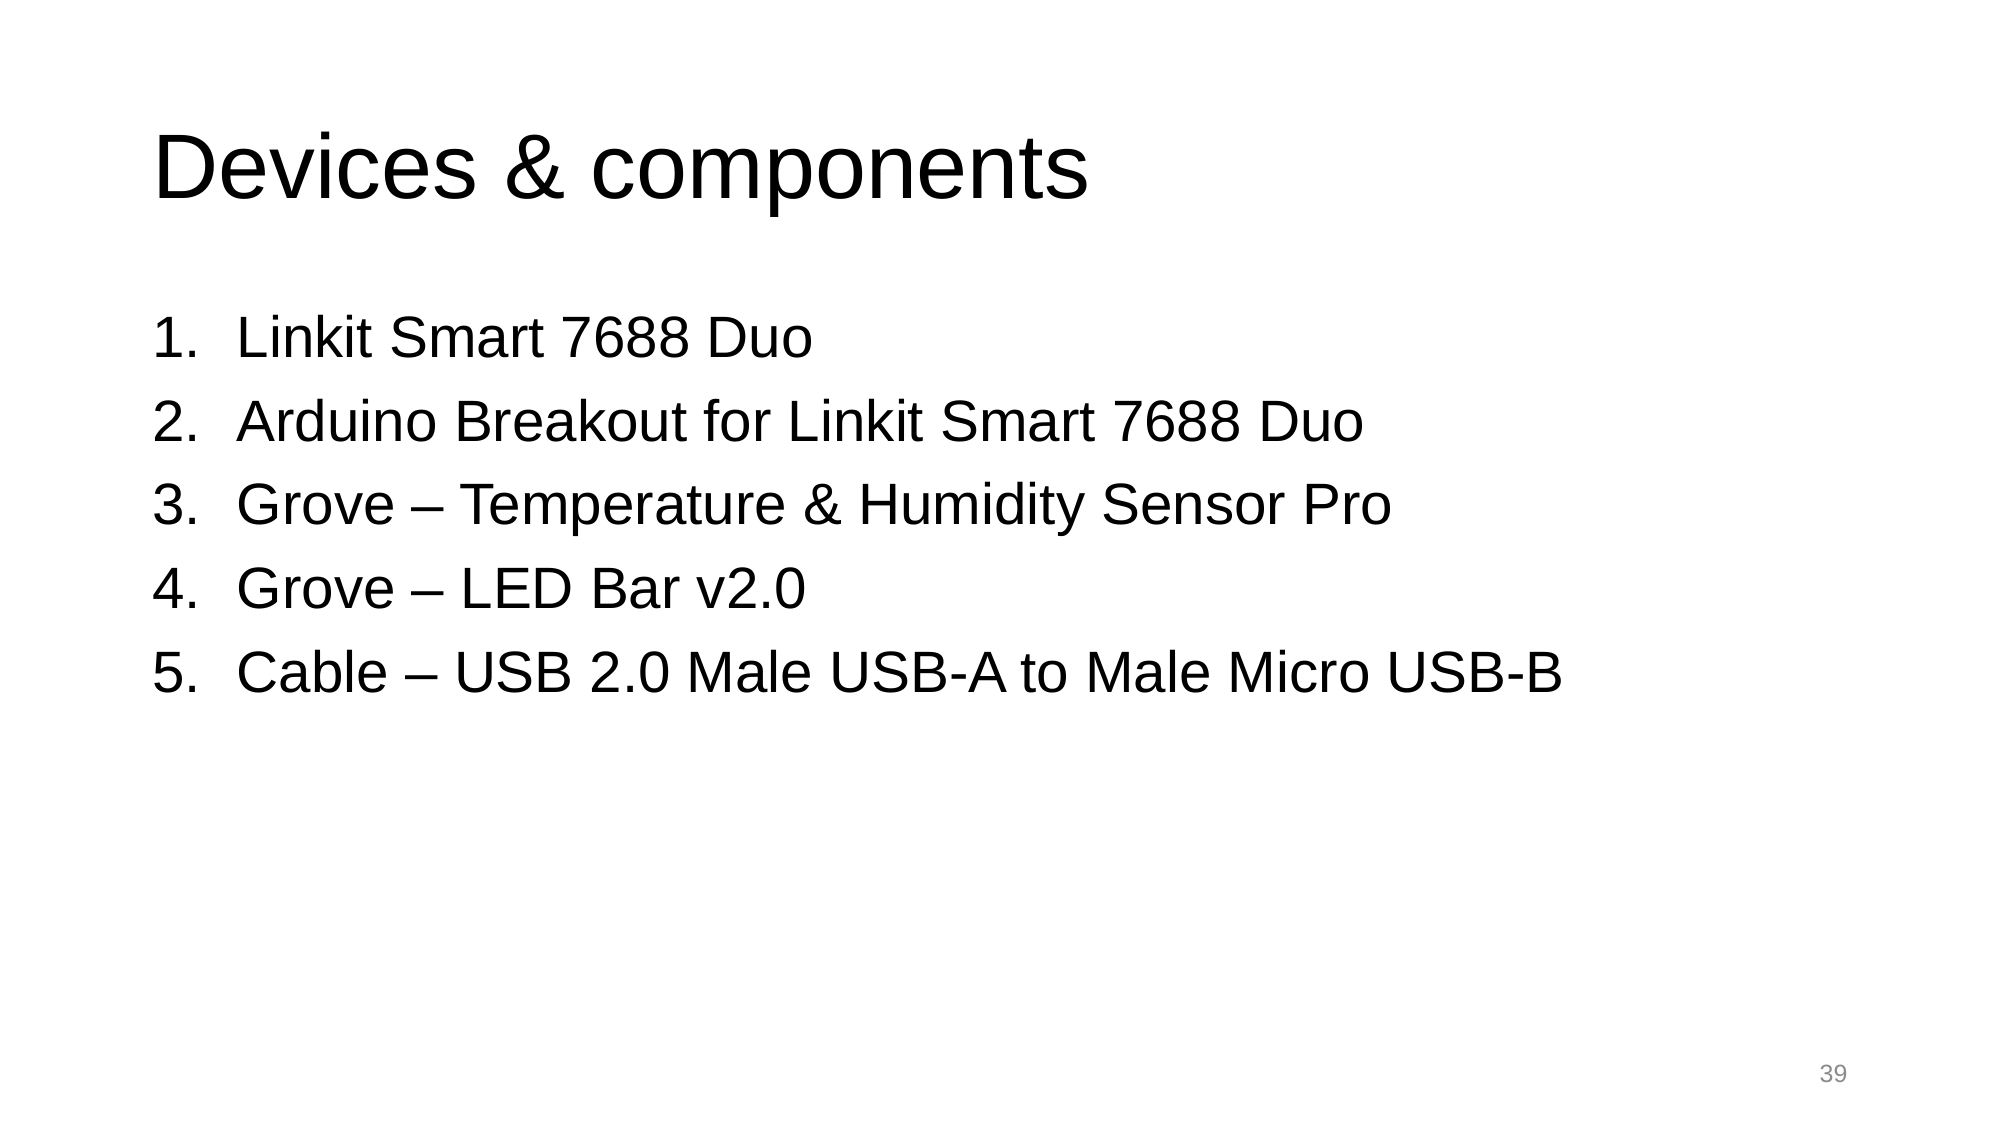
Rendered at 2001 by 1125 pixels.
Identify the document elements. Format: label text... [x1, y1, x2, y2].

list Linkit Smart 7688 Duo Arduino Breakout for Linkit Smart 7688 Duo Grove – Temperature & Humidity Sensor Pro Grove – LED Bar v2.0 Cable – USB 2.0 Male USB-A to Male Micro USB-B [137, 299, 1863, 1014]
title Devices & components [137, 59, 1863, 278]
slide_number 39 [1412, 1042, 1863, 1103]
